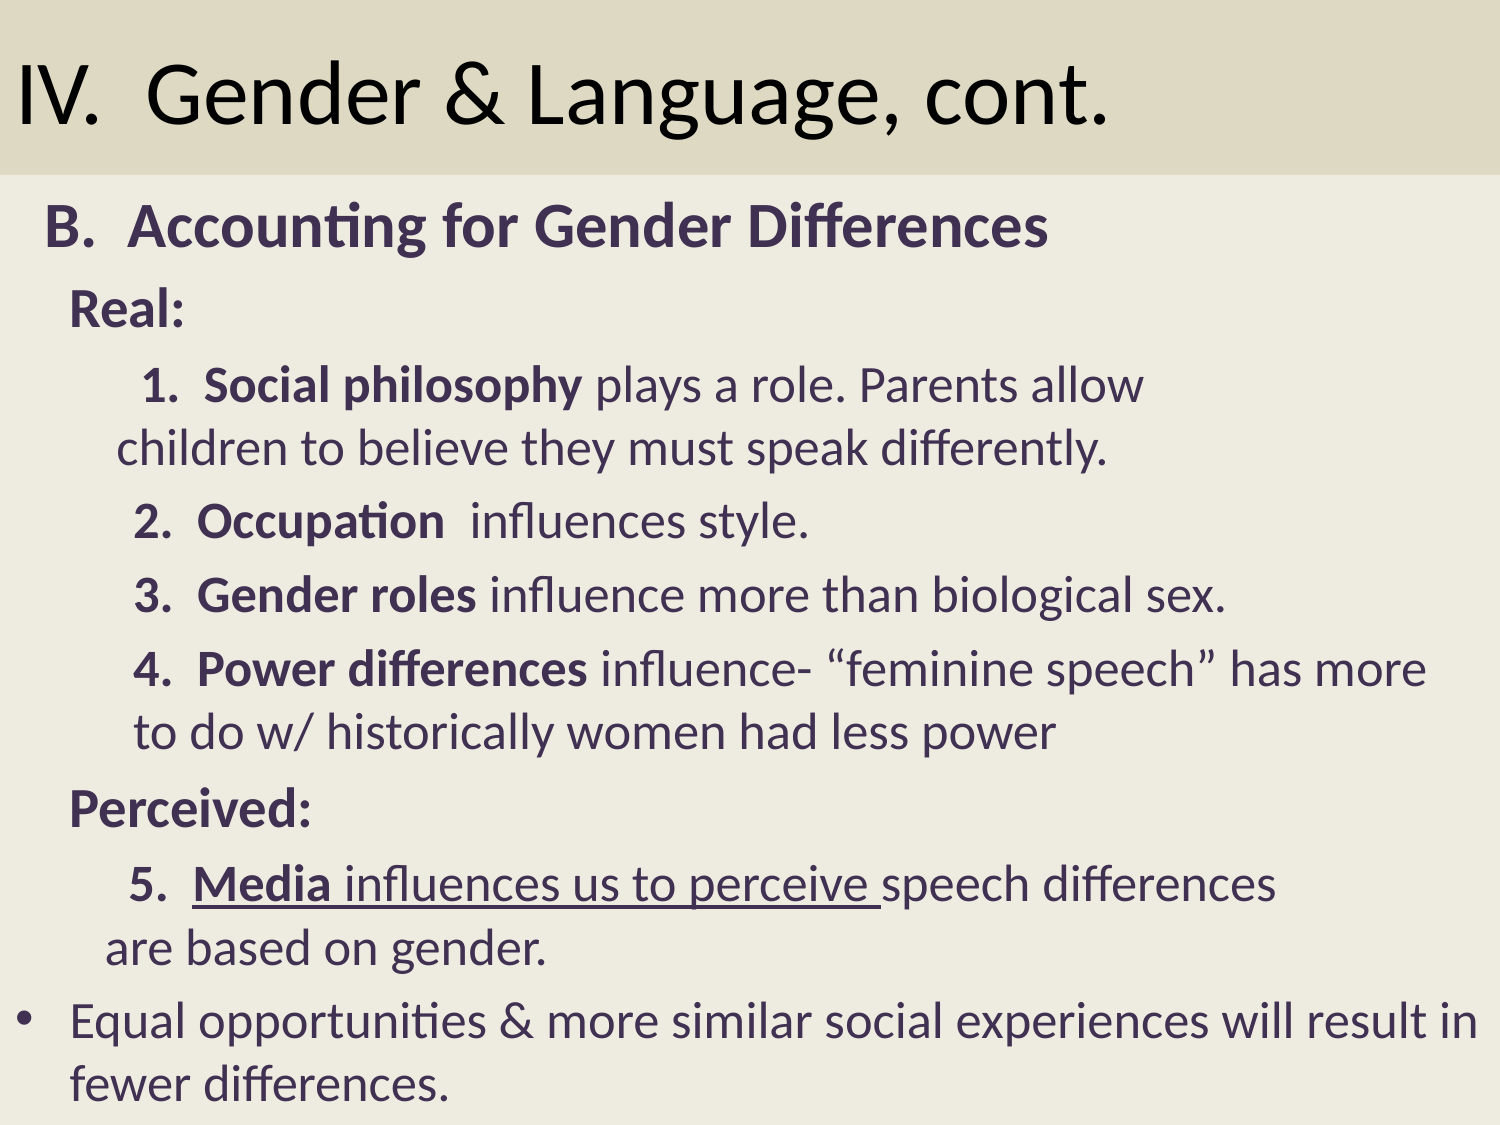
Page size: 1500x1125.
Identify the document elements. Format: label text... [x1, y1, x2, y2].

list B. Accounting for Gender Differences Real: 1. Social philosophy plays a role. Parents allow children to believe they must speak differently. 2. Occupation influences style. 3. Gender roles influence more than biological sex. 4. Power differences influence- “feminine speech” has more to do w/ historically women had less power Perceived: 5. Media influences us to perceive speech differences are based on gender. Equal opportunities & more similar social experiences will result in fewer differences. [0, 174, 1500, 1125]
title IV. Gender & Language, cont. [0, 0, 1500, 174]
